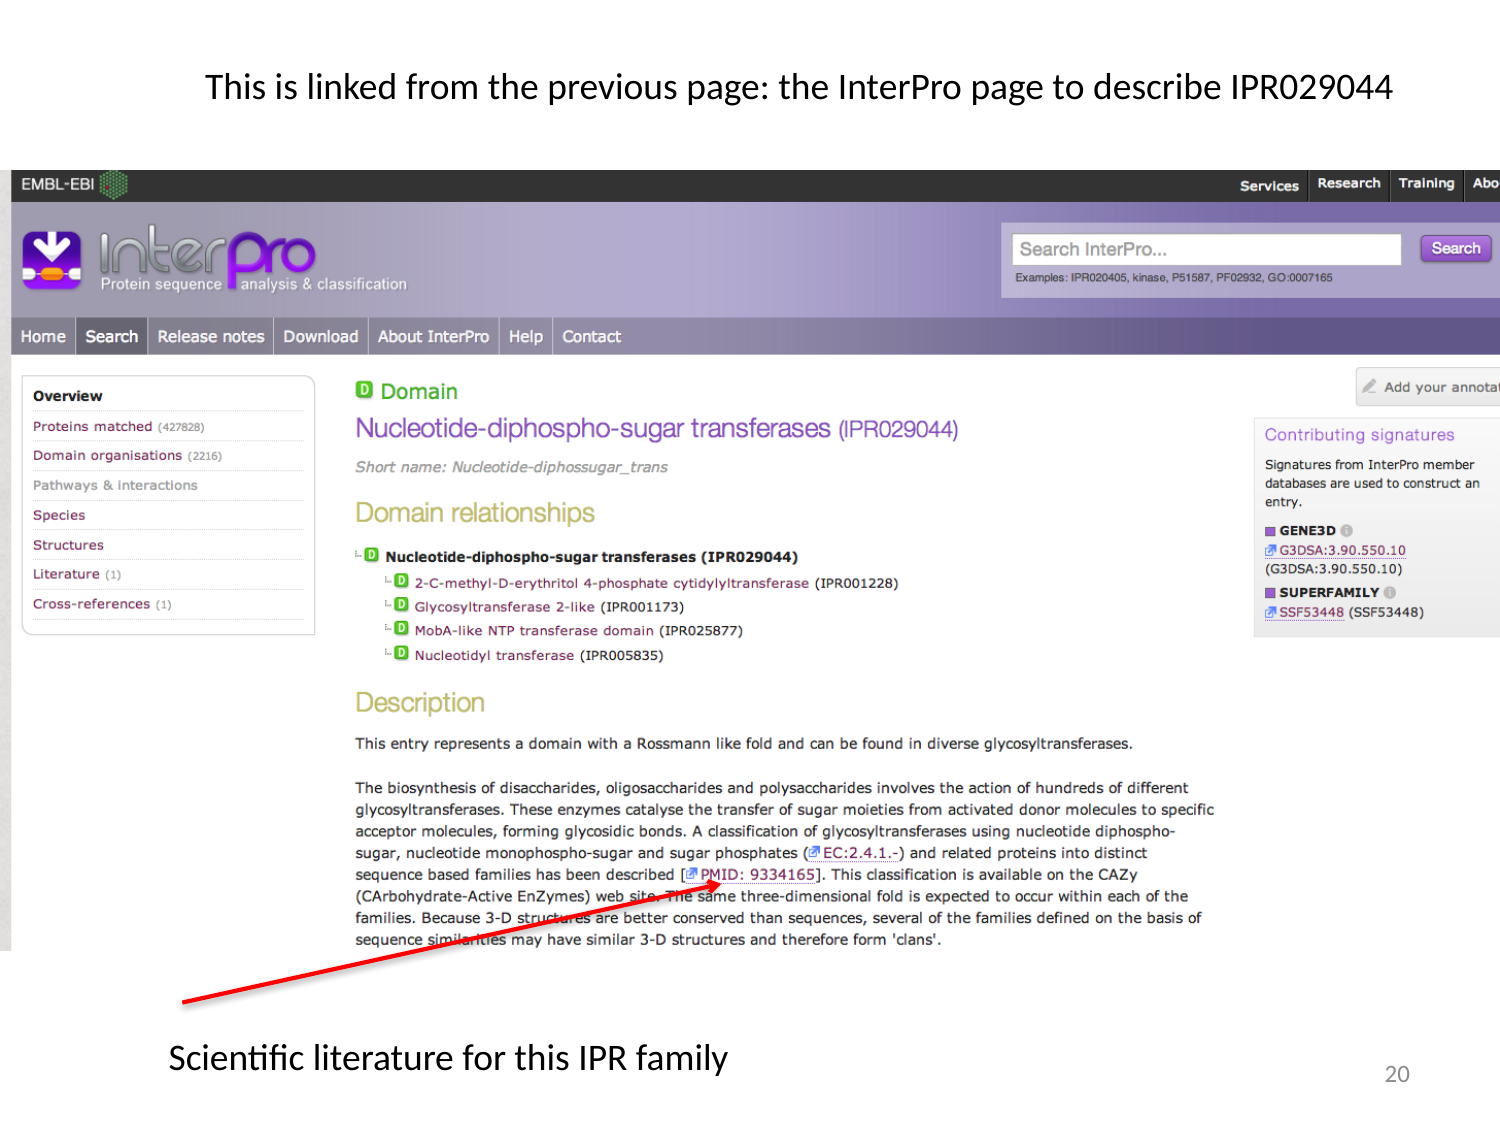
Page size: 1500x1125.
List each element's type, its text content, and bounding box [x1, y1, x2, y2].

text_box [181, 883, 722, 1003]
picture [0, 170, 1500, 951]
slide_number 20 [1074, 1042, 1425, 1103]
text_box Scientific literature for this IPR family [153, 1025, 744, 1086]
text_box This is linked from the previous page: the InterPro page to describe IPR029044 [190, 54, 1410, 115]
